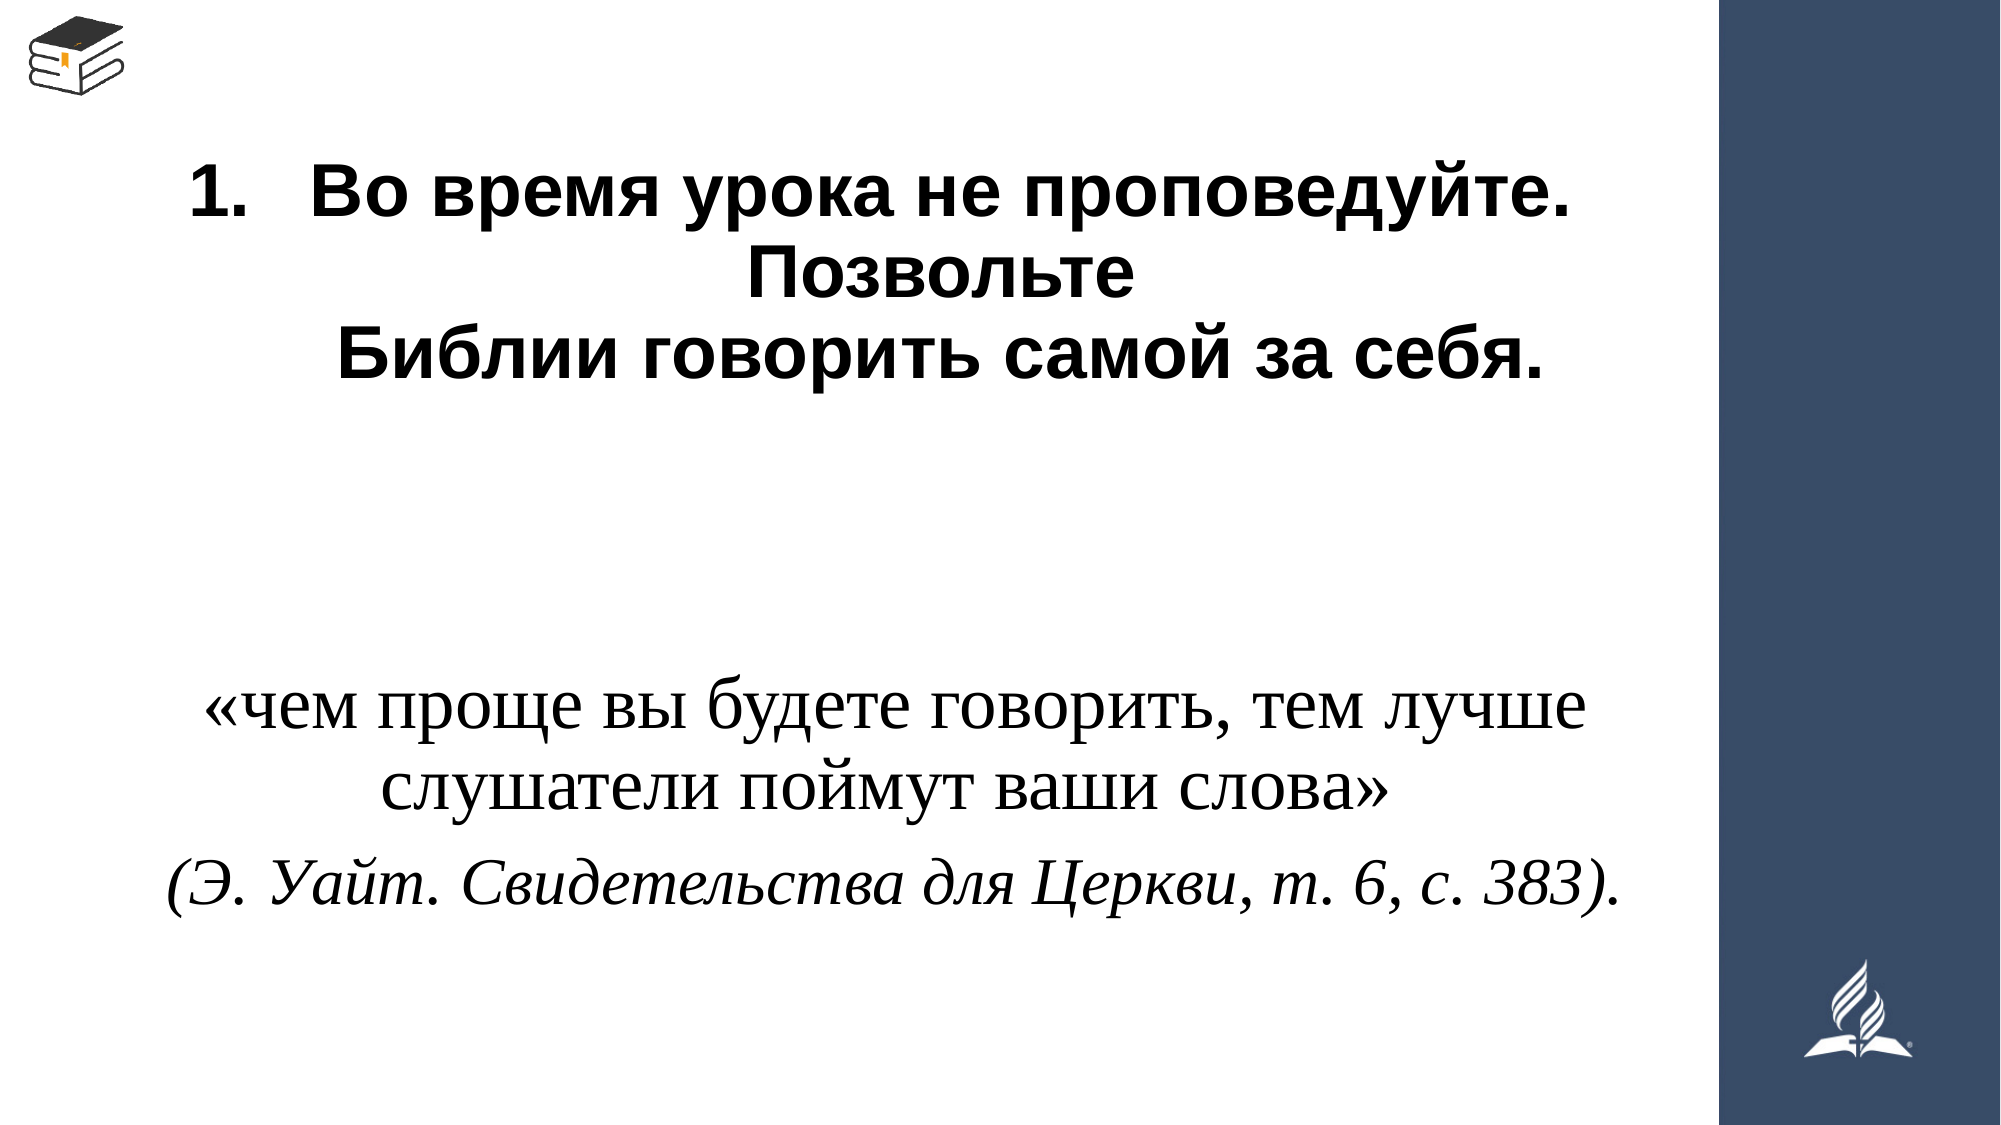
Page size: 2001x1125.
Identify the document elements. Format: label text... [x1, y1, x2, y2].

list «чем проще вы будете говорить, тем лучше слушатели поймут ваши слова» (Э. Уайт. Свидетельства для Церкви, т. 6, с. 383). [145, 571, 1647, 1011]
picture [19, 0, 132, 113]
picture [1719, 0, 2001, 1125]
title Во время урока не проповедуйте. Позвольте Библии говорить самой за себя. [102, 46, 1659, 501]
